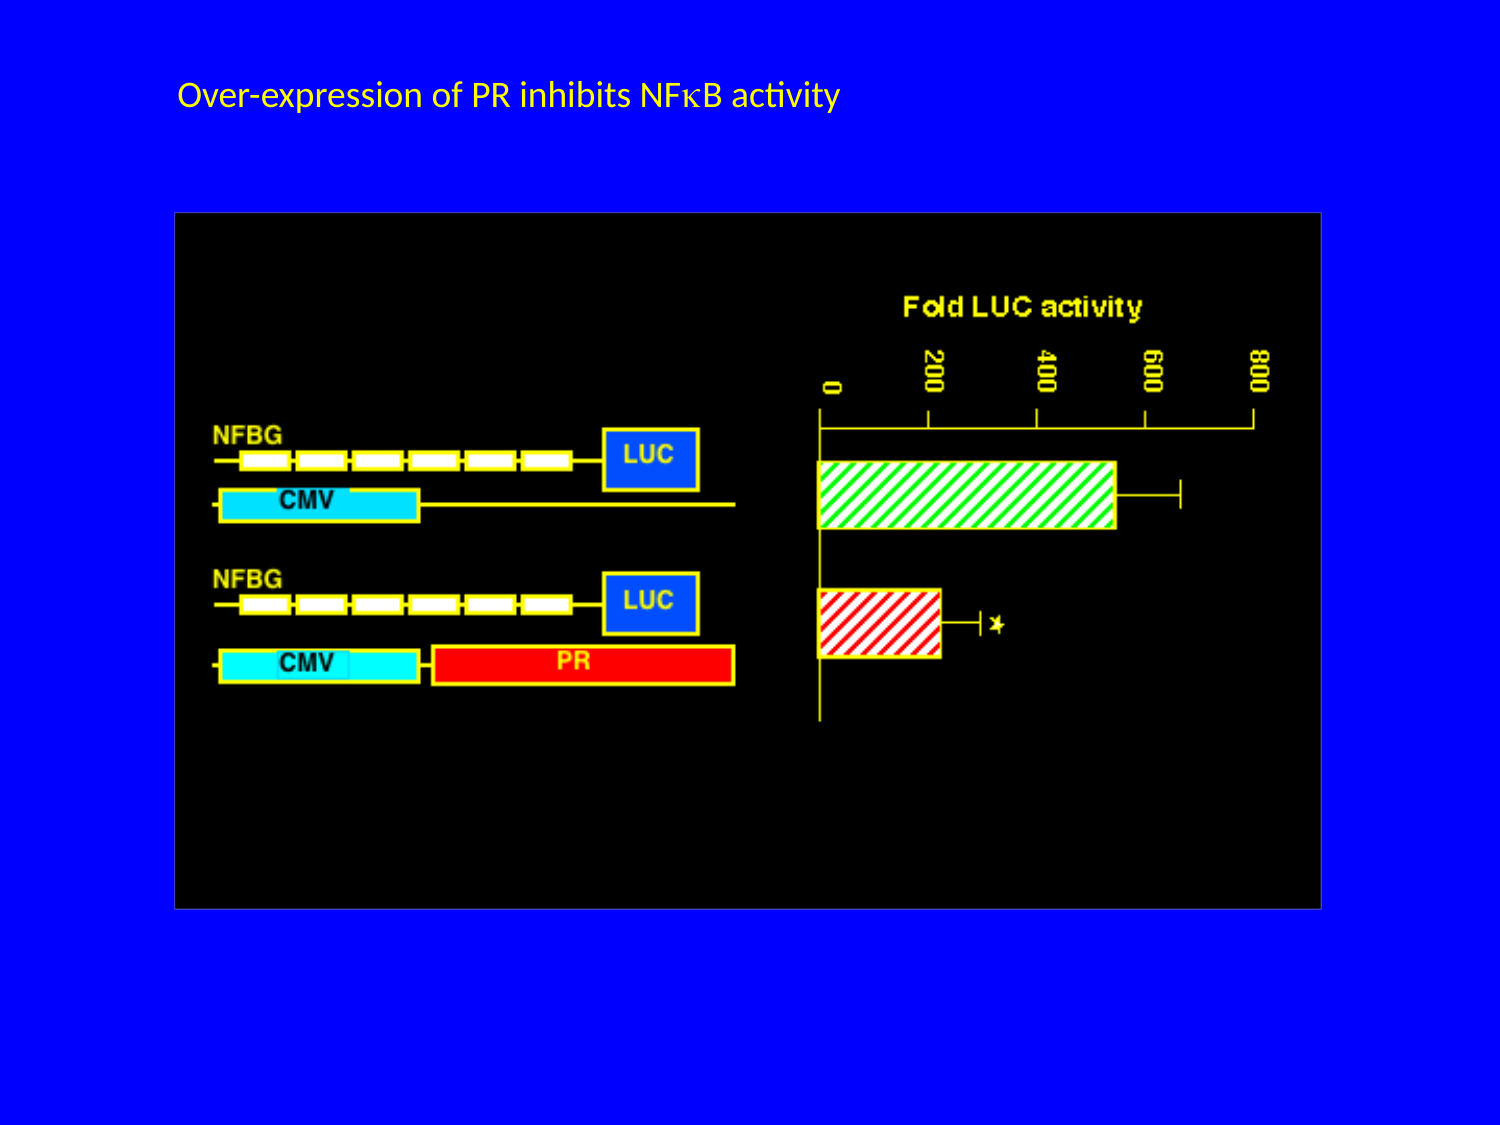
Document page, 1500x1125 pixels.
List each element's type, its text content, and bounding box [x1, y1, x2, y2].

text_box Over-expression of PR inhibits NFkB activity [162, 62, 1288, 123]
picture [173, 211, 1327, 914]
